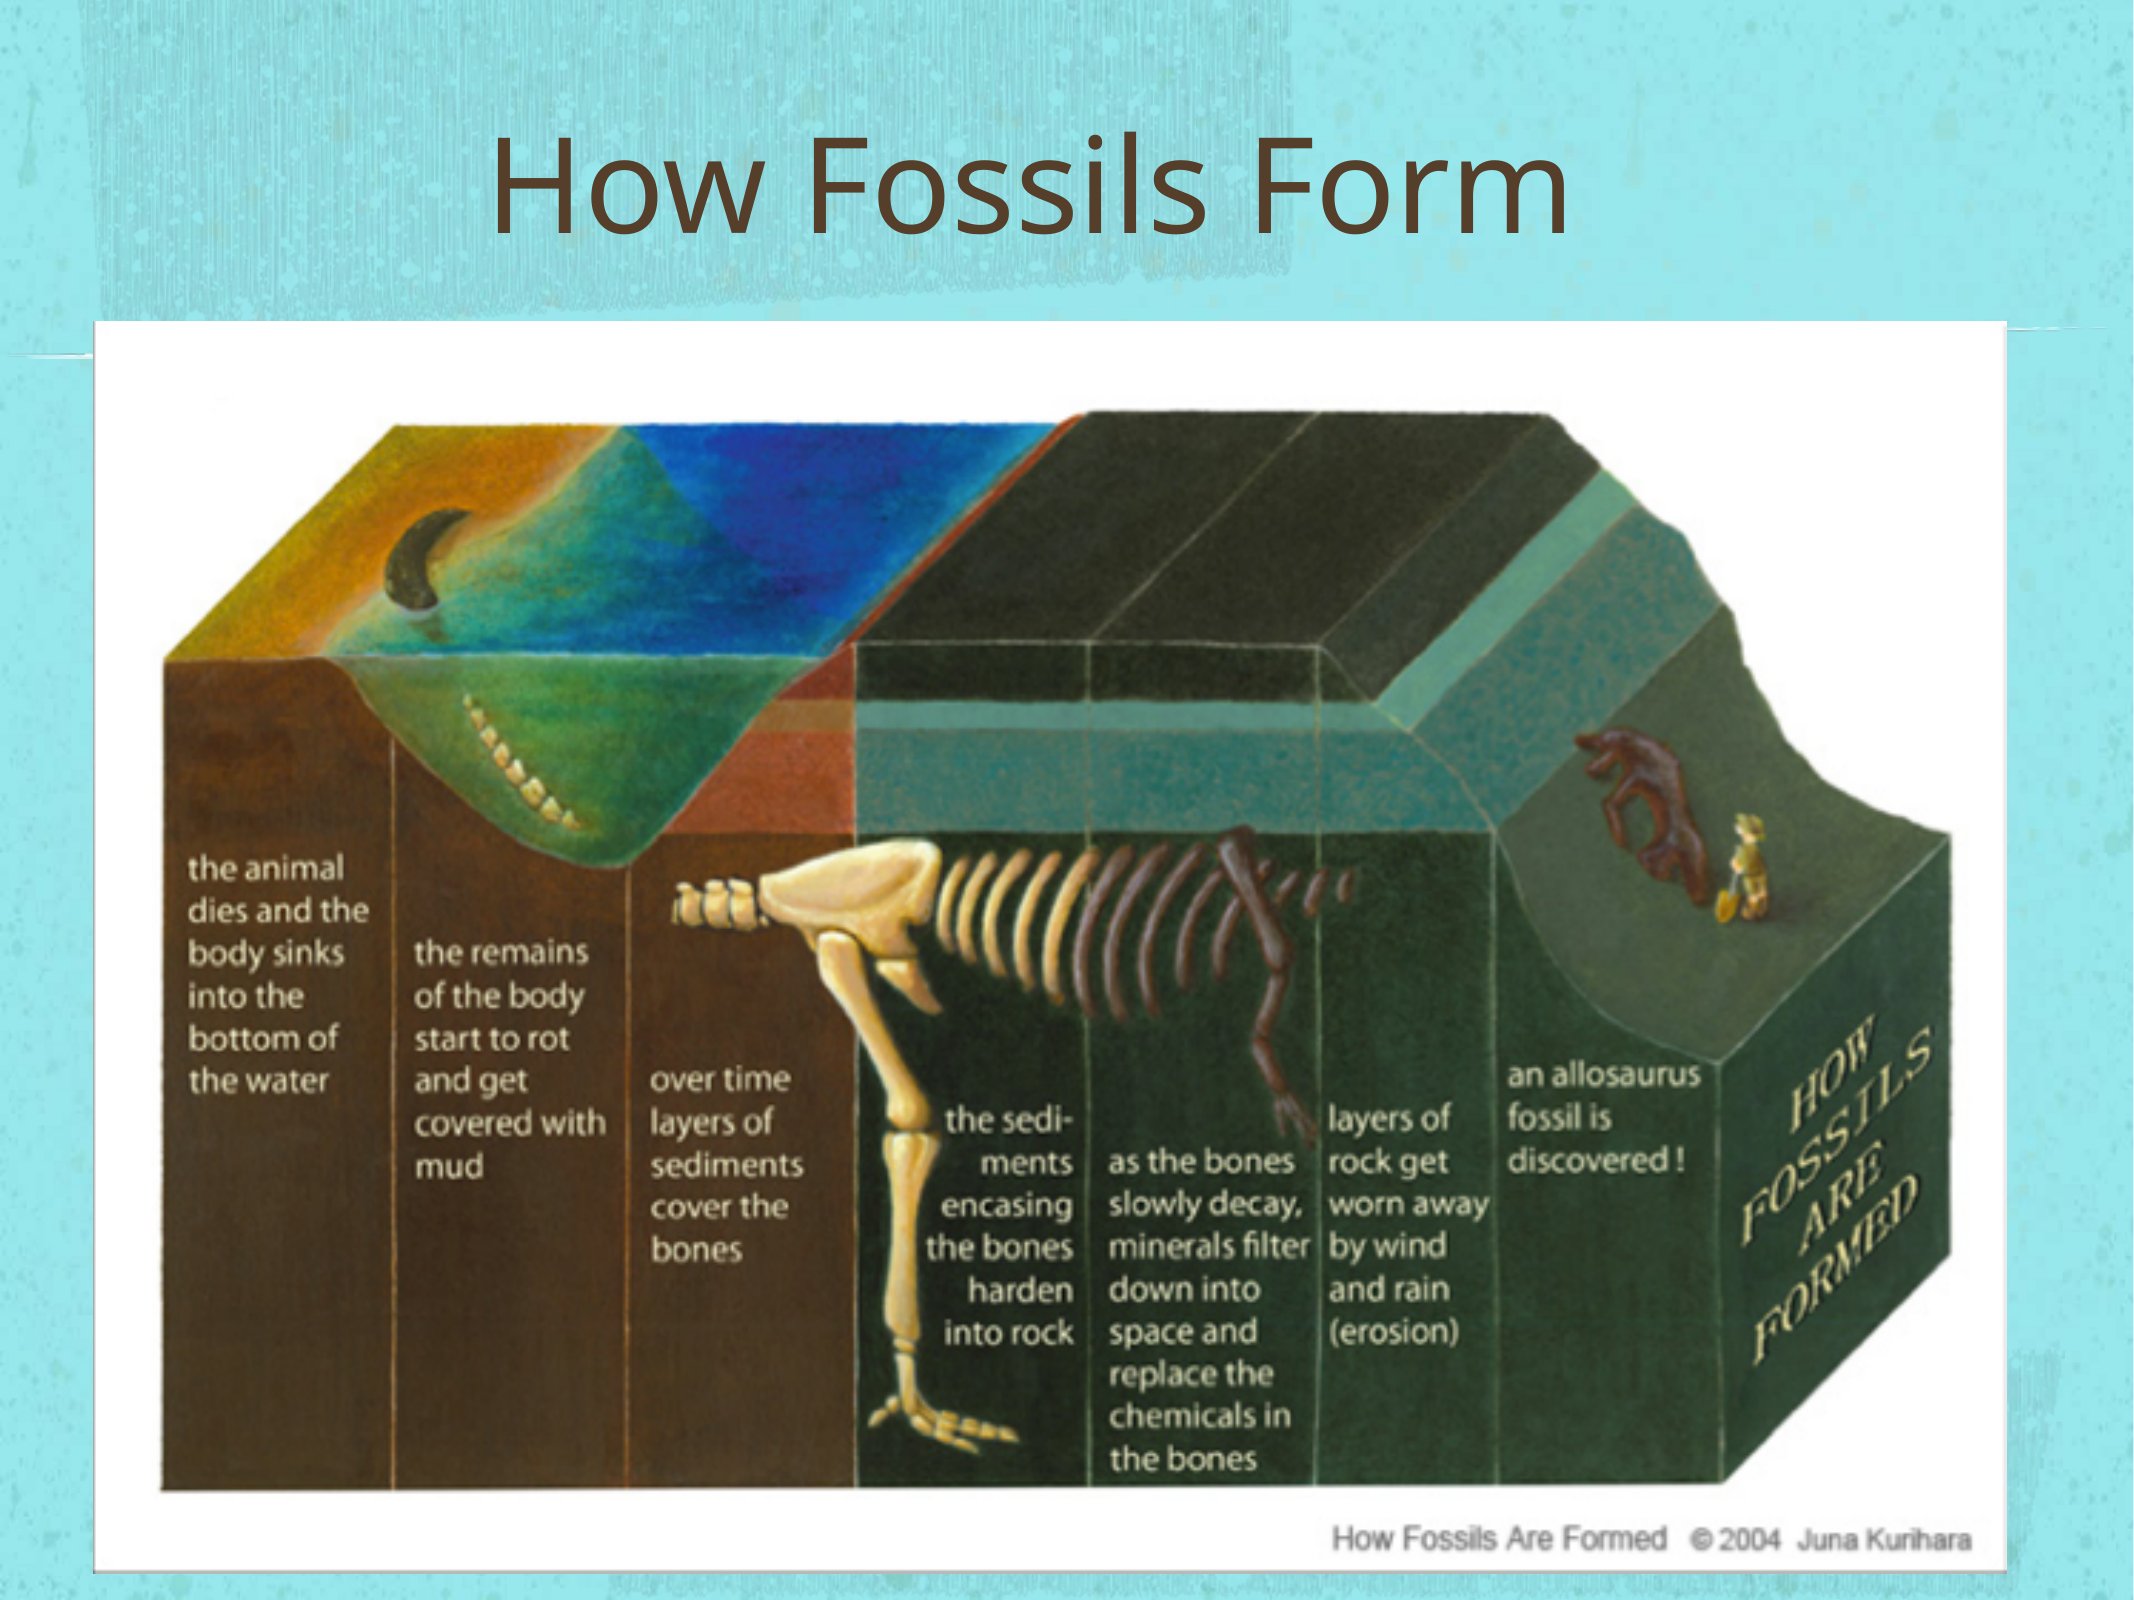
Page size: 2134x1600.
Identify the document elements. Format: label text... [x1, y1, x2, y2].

title How Fossils Form [34, 41, 2097, 320]
picture [0, 0, 2134, 1600]
